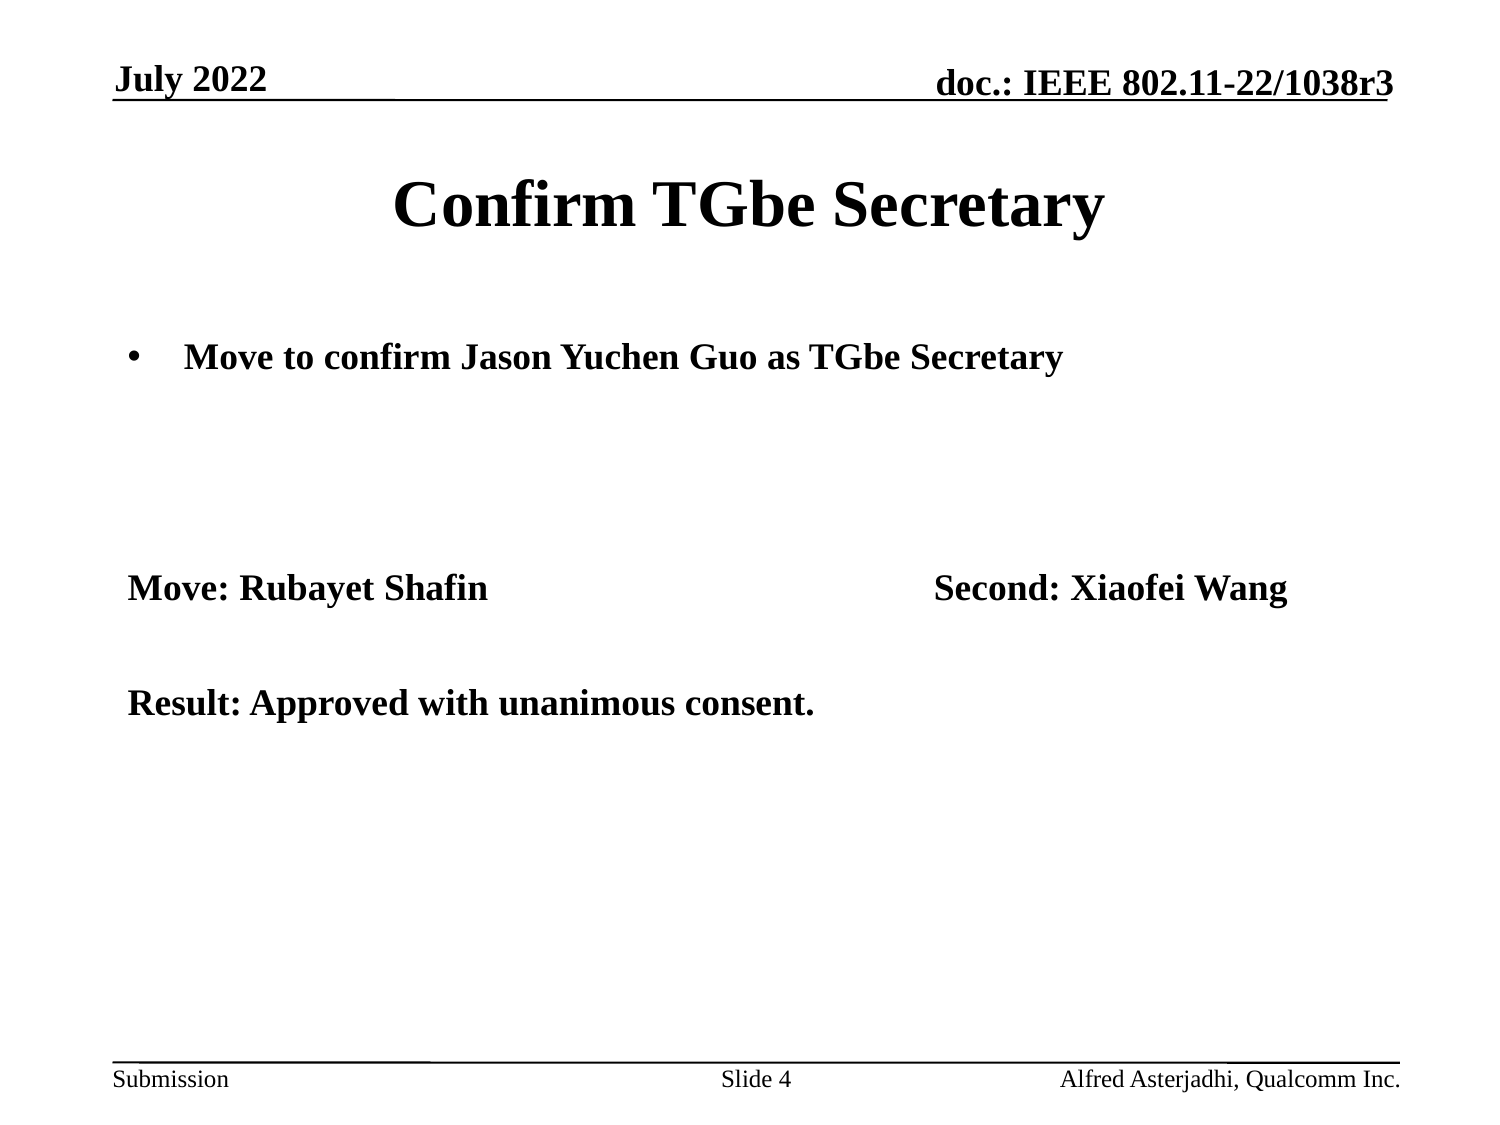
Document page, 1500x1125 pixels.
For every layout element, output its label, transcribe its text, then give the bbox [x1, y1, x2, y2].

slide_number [114, 54, 423, 100]
list Move to confirm Jason Yuchen Guo as TGbe Secretary Move: Rubayet Shafin Second: Xiaofei Wang Result: Approved with unanimous consent. [112, 324, 1388, 1000]
title Confirm TGbe Secretary [112, 112, 1388, 288]
slide_number Slide 4 [712, 1061, 800, 1123]
footer Alfred Asterjadhi, Qualcomm Inc. [878, 1061, 1402, 1093]
